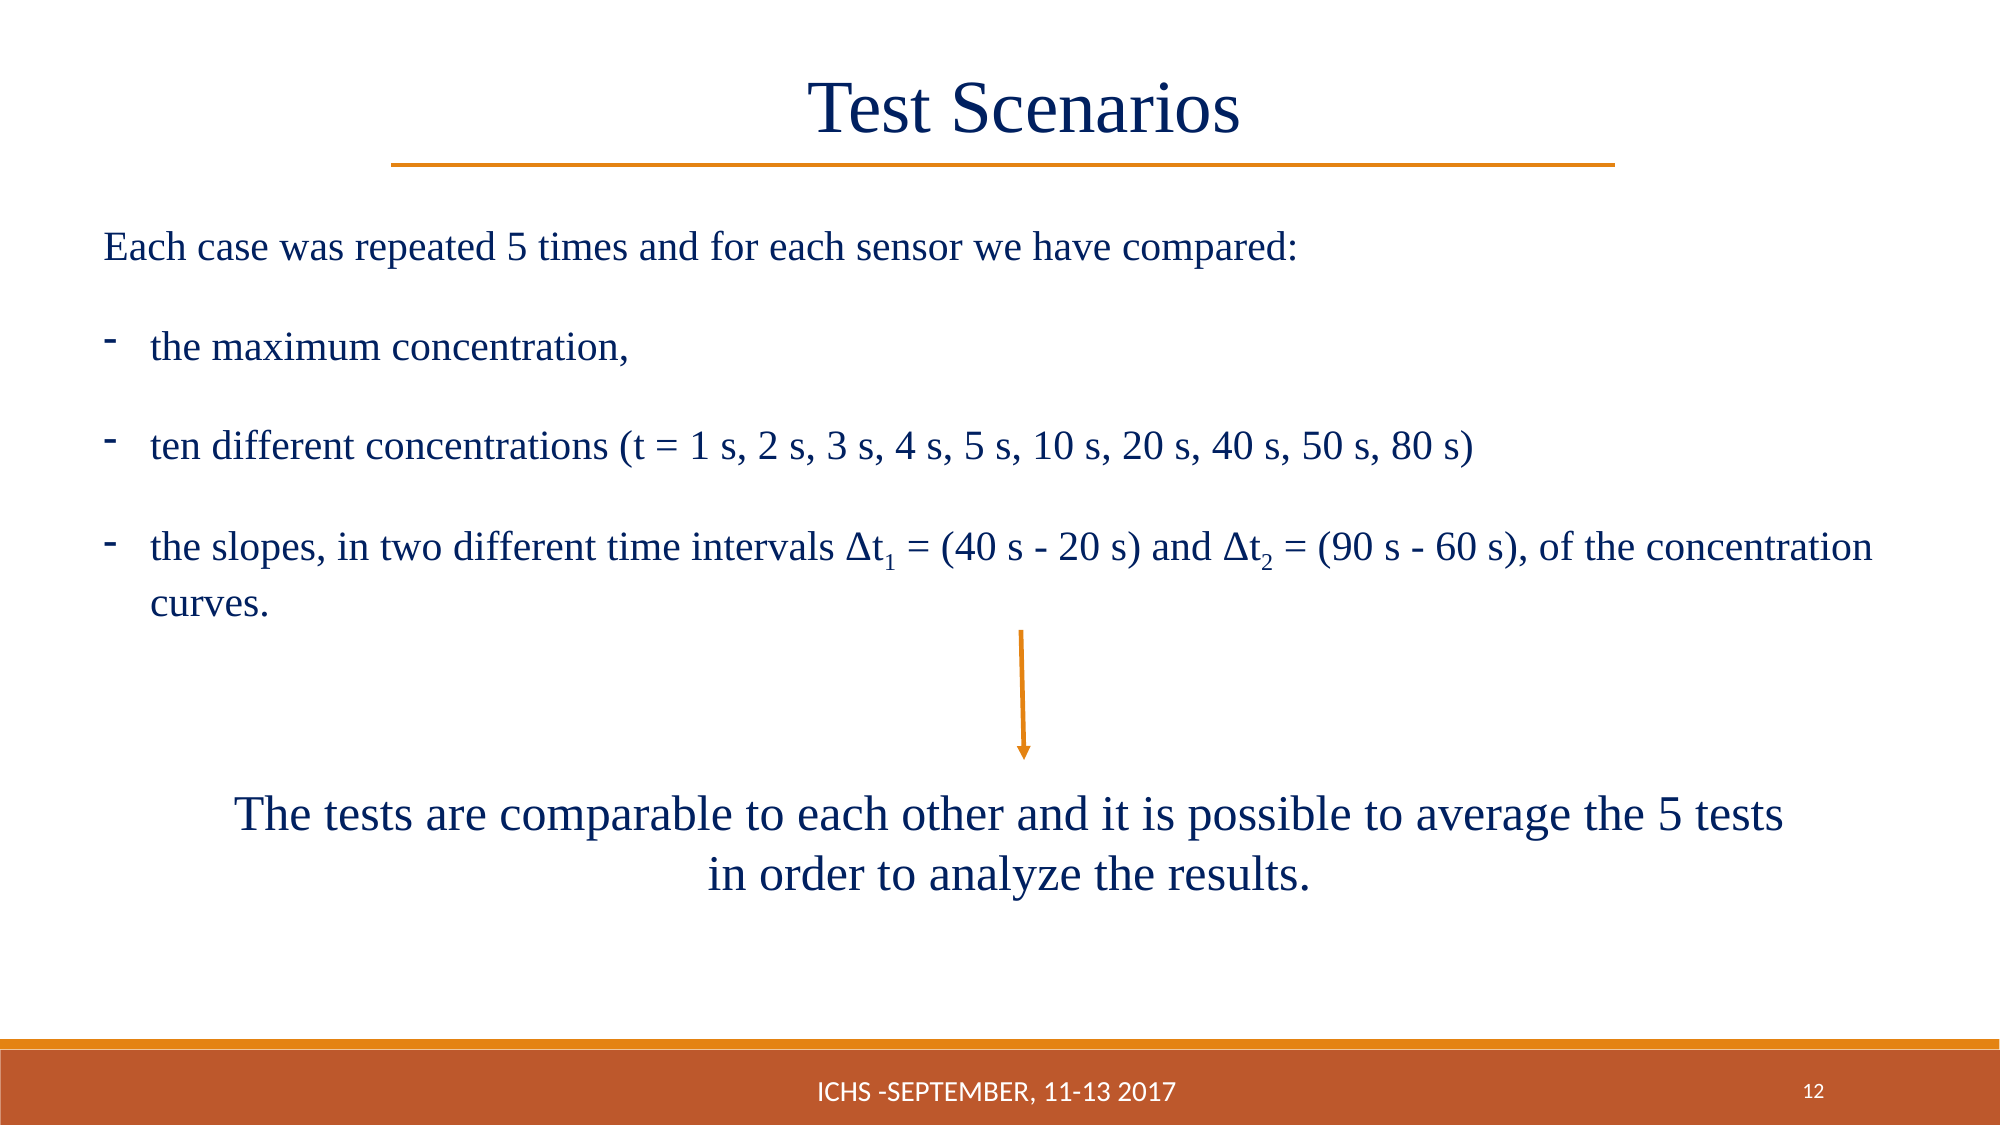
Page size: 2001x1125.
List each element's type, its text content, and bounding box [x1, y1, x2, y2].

text_box Each case was repeated 5 times and for each sensor we have compared: the maximum concentration, ten different concentrations (t = 1 s, 2 s, 3 s, 4 s, 5 s, 10 s, 20 s, 40 s, 50 s, 80 s) the slopes, in two different time intervals Δt1 = (40 s - 20 s) and Δt2 = (90 s - 60 s), of the concentration curves. [88, 210, 1931, 633]
text_box The tests are comparable to each other and it is possible to average the 5 tests in order to analyze the results. [202, 773, 1817, 909]
slide_number 12 [1624, 1059, 1840, 1120]
text_box Test Scenarios [249, 0, 1725, 155]
footer ICHS -September, 11-13 2017 [604, 1059, 1396, 1120]
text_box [1020, 629, 1025, 761]
